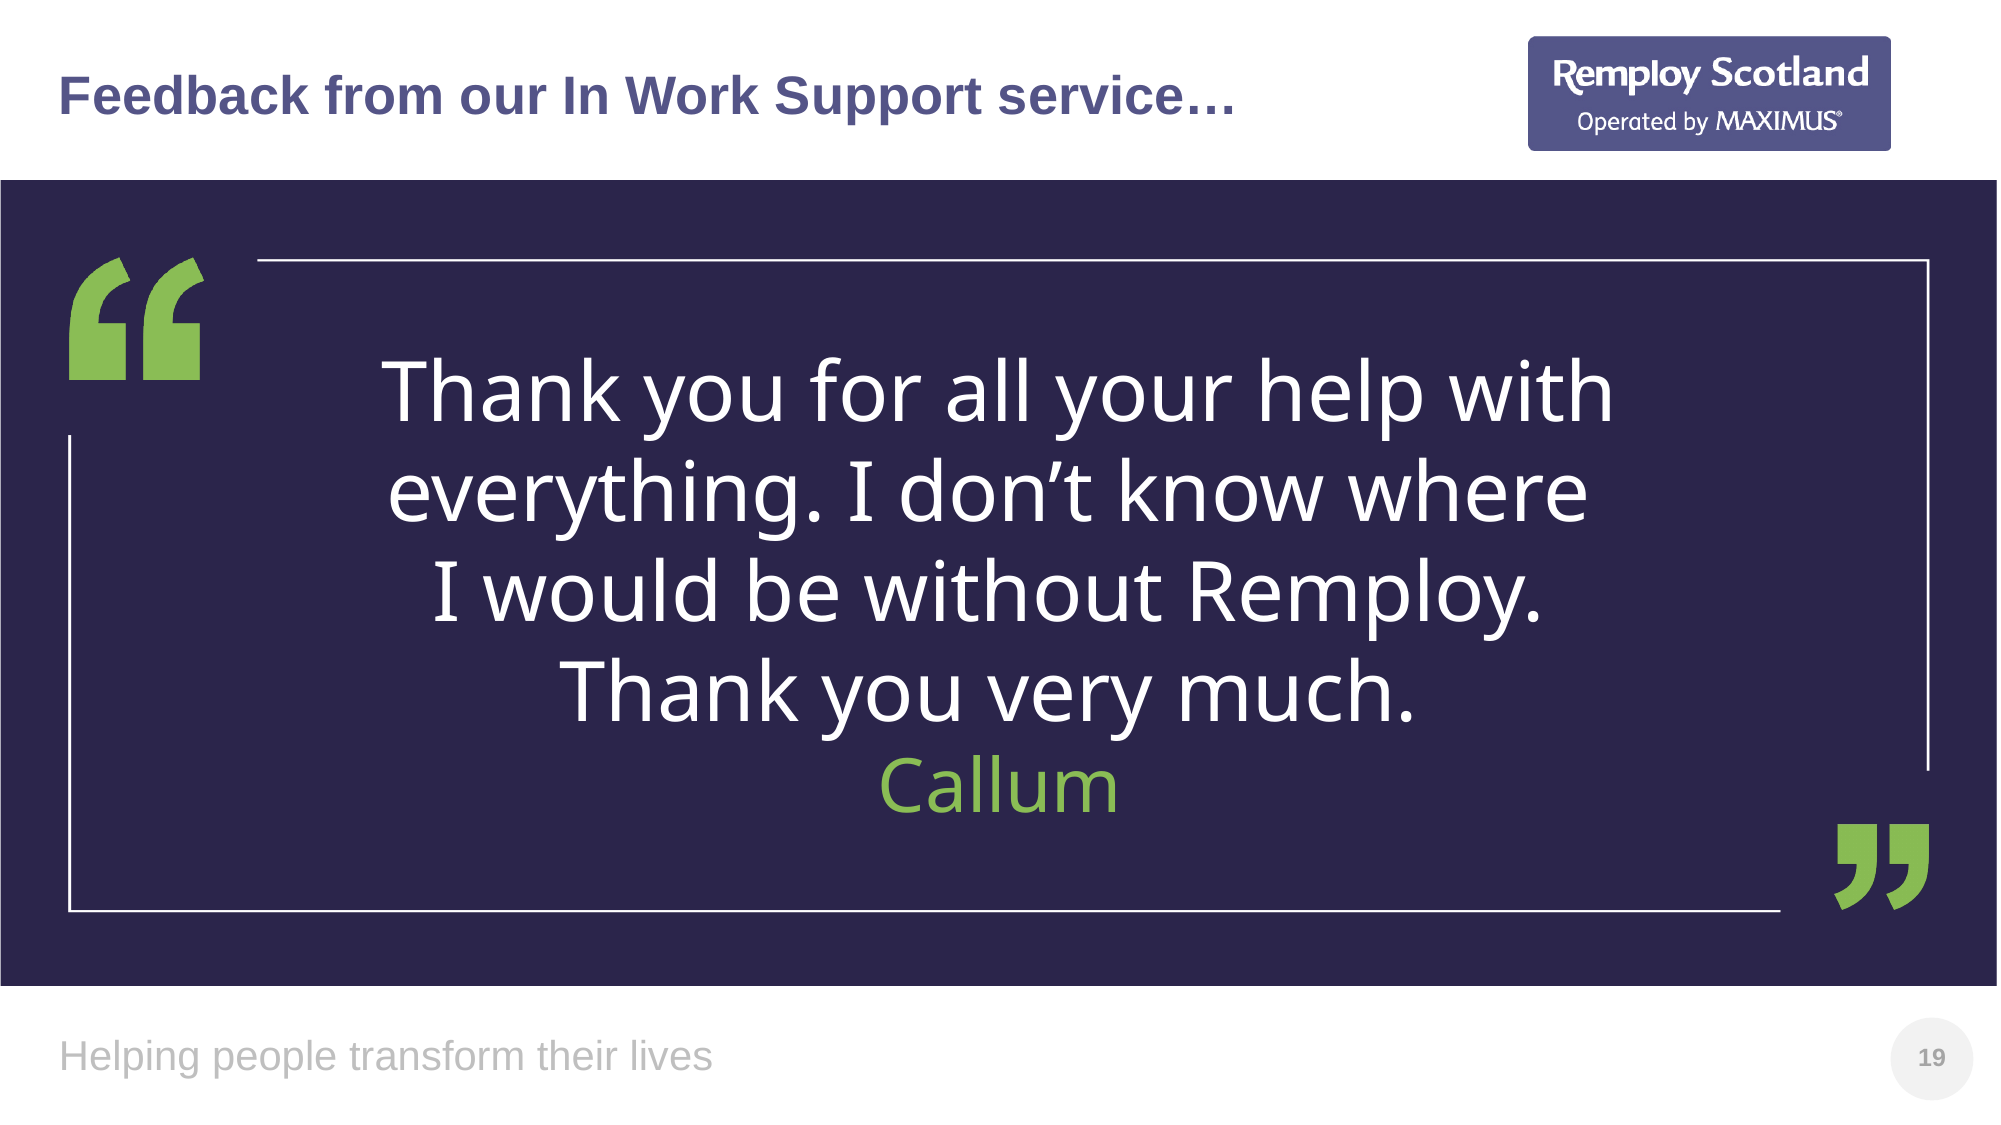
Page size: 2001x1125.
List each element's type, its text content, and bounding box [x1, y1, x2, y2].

picture [0, 179, 1997, 986]
picture [1528, 36, 1891, 151]
text_box Feedback from our In Work Support service… [43, 42, 1403, 153]
